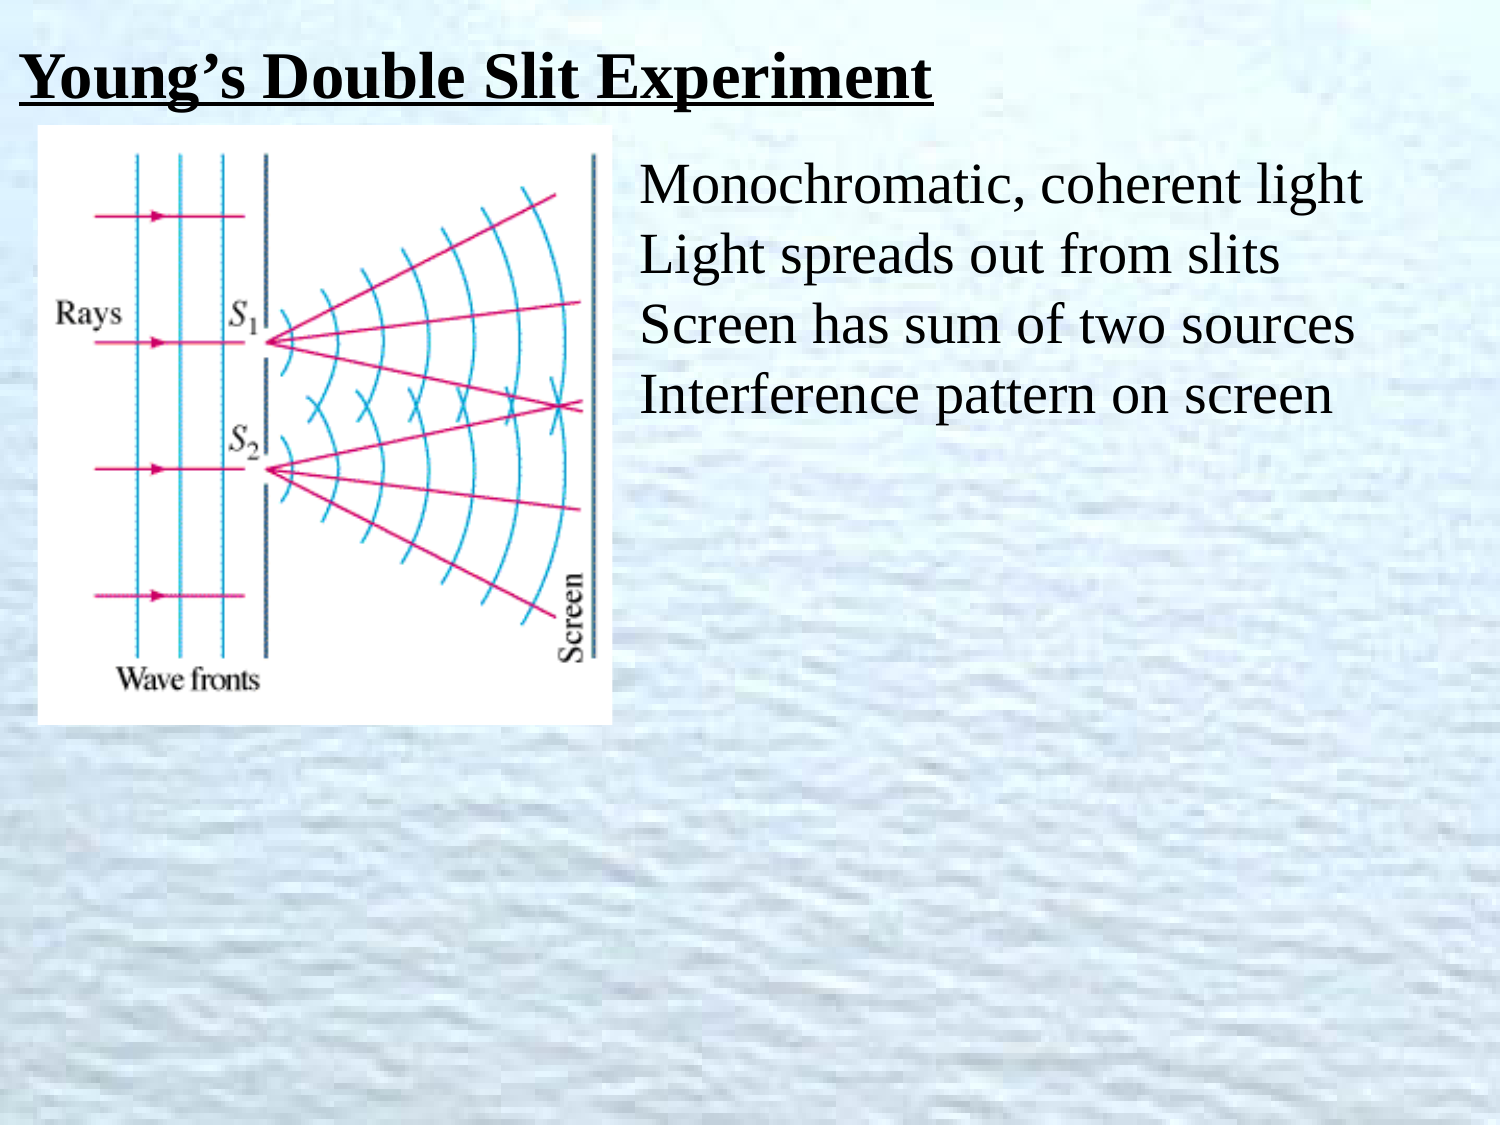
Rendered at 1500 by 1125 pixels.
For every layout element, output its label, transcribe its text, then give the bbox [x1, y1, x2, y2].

text_box Monochromatic, coherent light Light spreads out from slits Screen has sum of two sources Interference pattern on screen [624, 137, 1463, 433]
picture [0, 0, 1500, 1125]
text_box Young’s Double Slit Experiment [4, 24, 950, 119]
